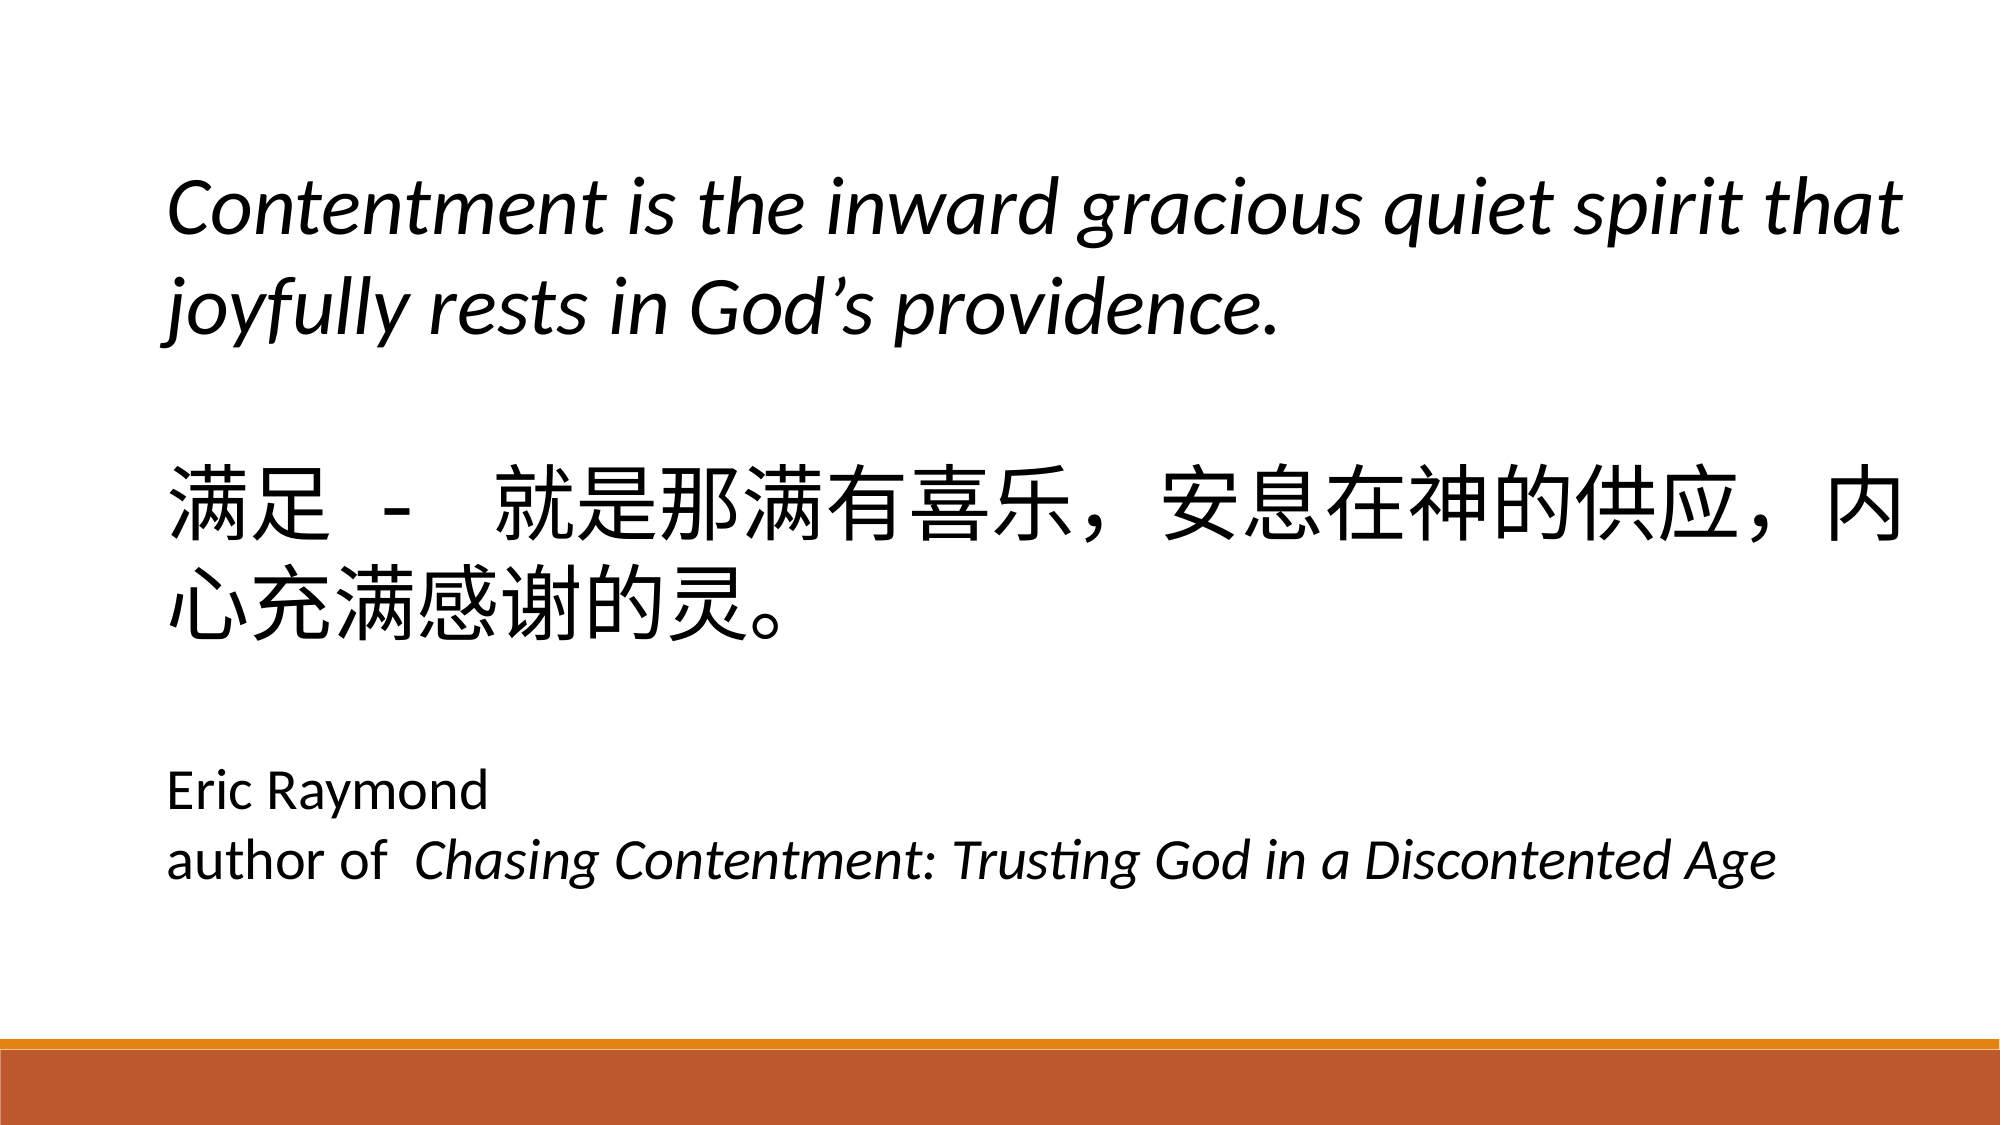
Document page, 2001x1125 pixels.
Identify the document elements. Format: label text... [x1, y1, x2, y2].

text_box Contentment is the inward gracious quiet spirit that joyfully rests in God’s providence. 满足 - 就是那满有喜乐，安息在神的供应，内心充满感谢的灵。 Eric Raymond author of Chasing Contentment: Trusting God in a Discontented Age [152, 143, 1928, 899]
